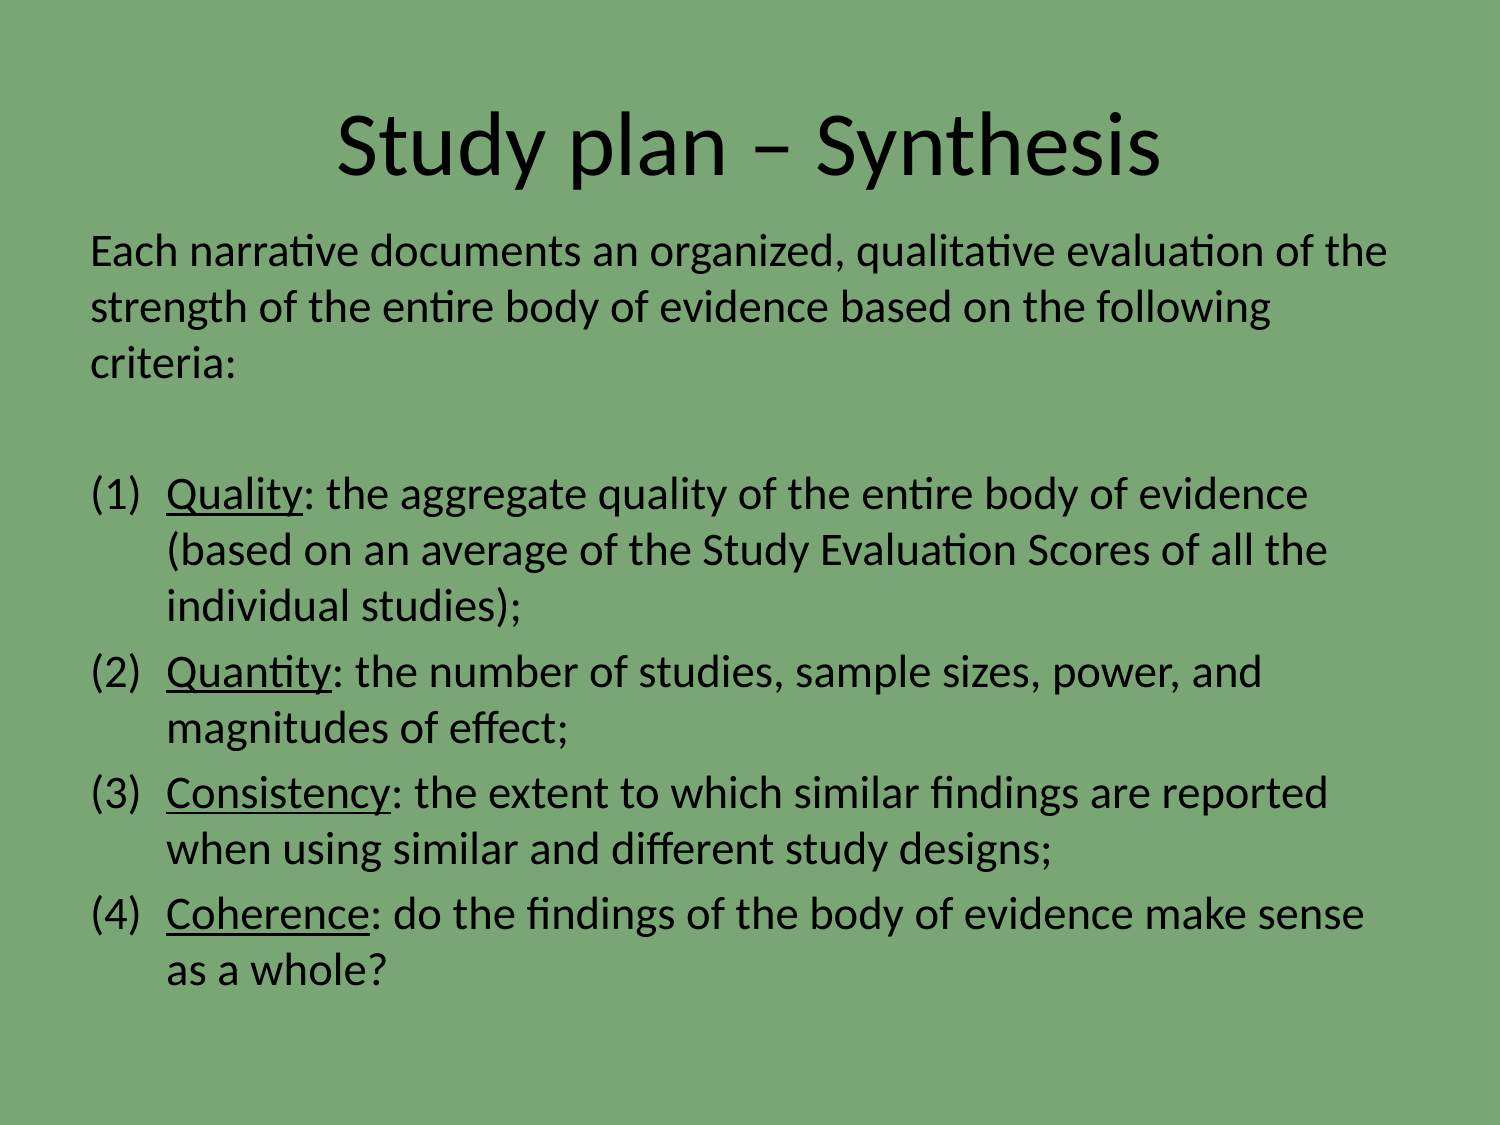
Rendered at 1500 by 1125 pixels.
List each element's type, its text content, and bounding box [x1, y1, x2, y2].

list Each narrative documents an organized, qualitative evaluation of the strength of the entire body of evidence based on the following criteria: Quality: the aggregate quality of the entire body of evidence (based on an average of the Study Evaluation Scores of all the individual studies); Quantity: the number of studies, sample sizes, power, and magnitudes of effect; Consistency: the extent to which similar findings are reported when using similar and different study designs; Coherence: do the findings of the body of evidence make sense as a whole? [75, 212, 1425, 1005]
title Study plan – Synthesis [75, 45, 1425, 212]
